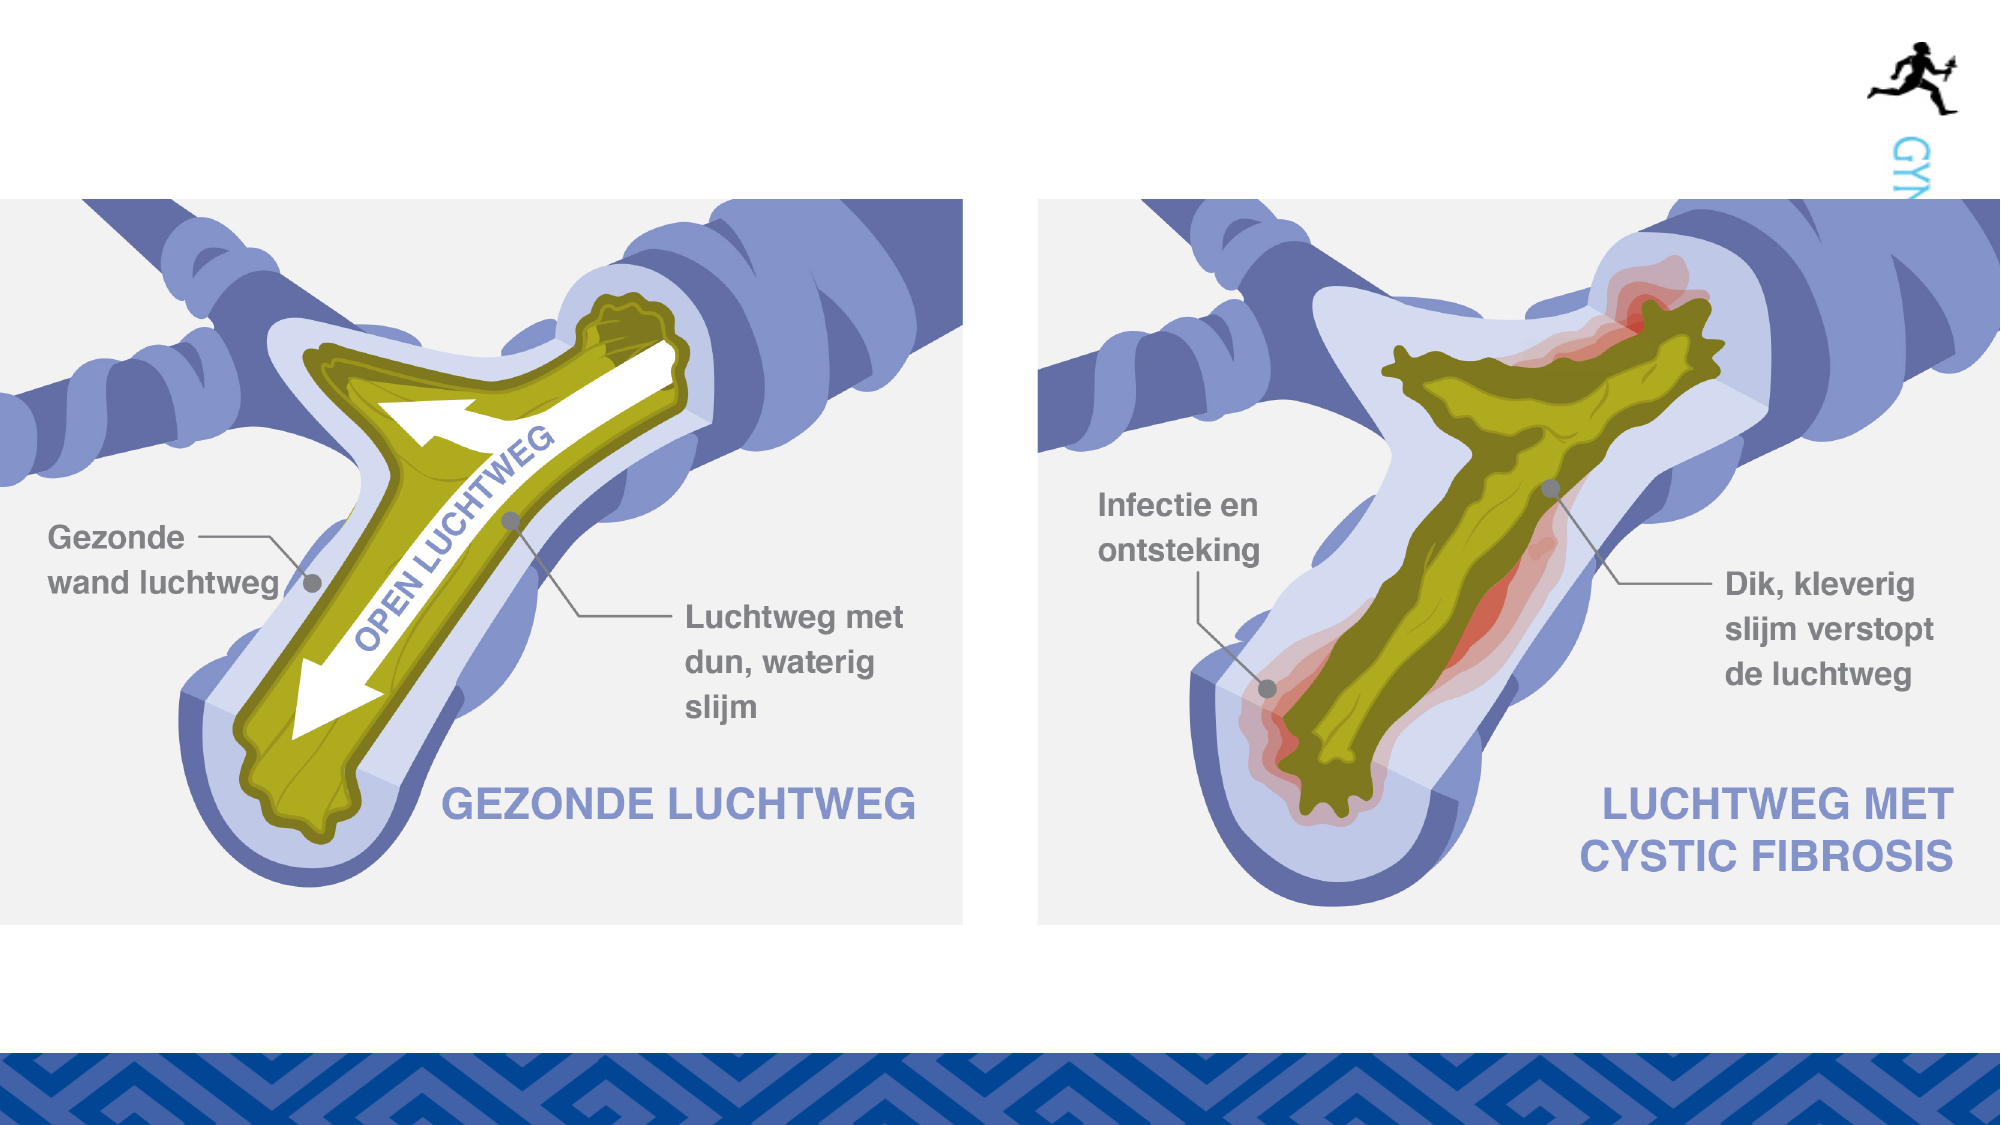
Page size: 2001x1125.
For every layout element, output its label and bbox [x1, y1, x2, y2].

picture [0, 1053, 2000, 1125]
picture [0, 42, 2000, 926]
